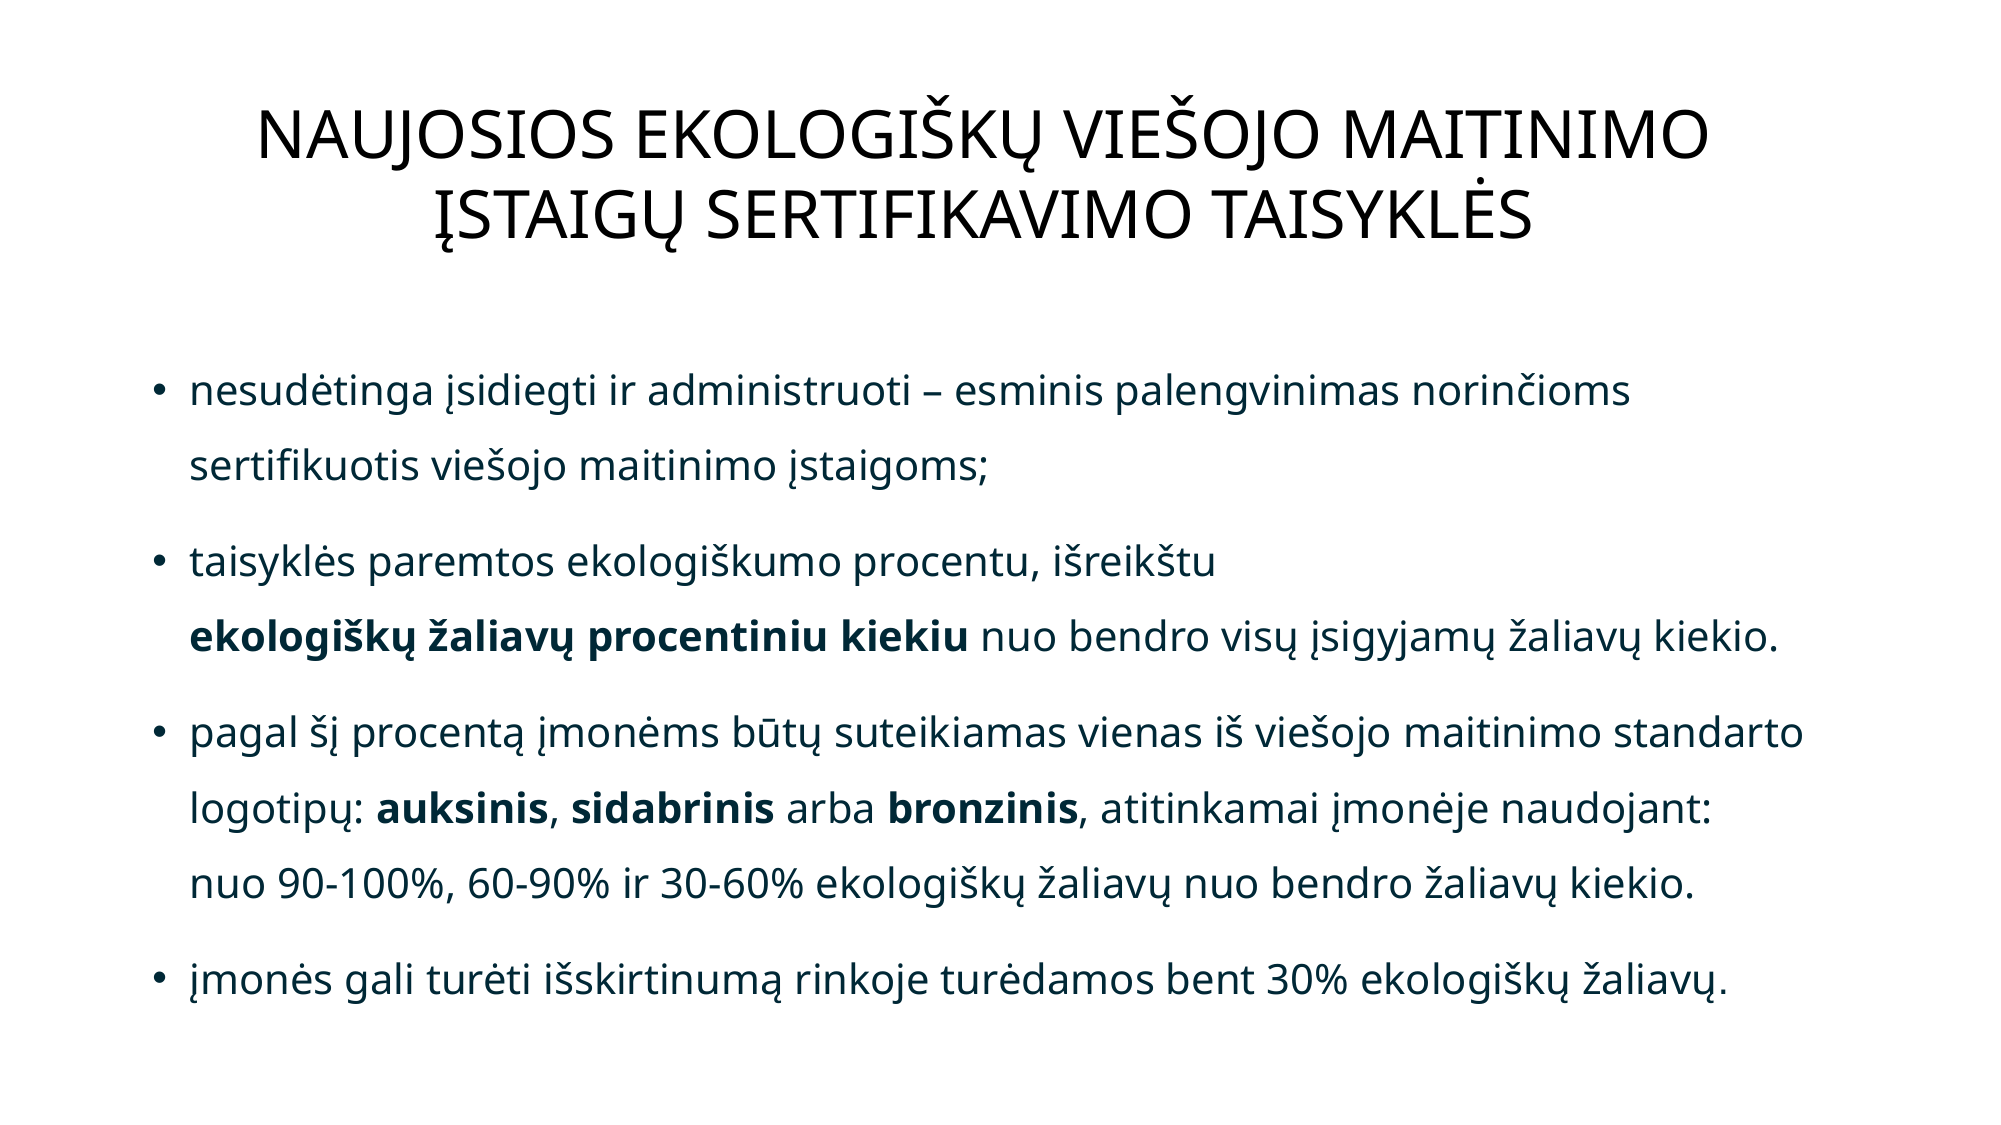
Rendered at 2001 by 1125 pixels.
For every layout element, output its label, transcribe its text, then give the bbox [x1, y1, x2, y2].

list nesudėtinga įsidiegti ir administruoti – esminis palengvinimas norinčioms sertifikuotis viešojo maitinimo įstaigoms; taisyklės paremtos ekologiškumo procentu, išreikštu ekologiškų žaliavų procentiniu kiekiu nuo bendro visų įsigyjamų žaliavų kiekio. pagal šį procentą įmonėms būtų suteikiamas vienas iš viešojo maitinimo standarto logotipų: auksinis, sidabrinis arba bronzinis, atitinkamai įmonėje naudojant: nuo 90-100%, 60-90% ir 30-60% ekologiškų žaliavų nuo bendro žaliavų kiekio. įmonės gali turėti išskirtinumą rinkoje turėdamos bent 30% ekologiškų žaliavų. [137, 331, 1863, 1035]
text_box NAUJOSIOS EKOLOGIŠKŲ VIEŠOJO MAITINIMO ĮSTAIGŲ SERTIFIKAVIMO TAISYKLĖS [174, 84, 1794, 260]
text_box [162, 84, 1888, 303]
